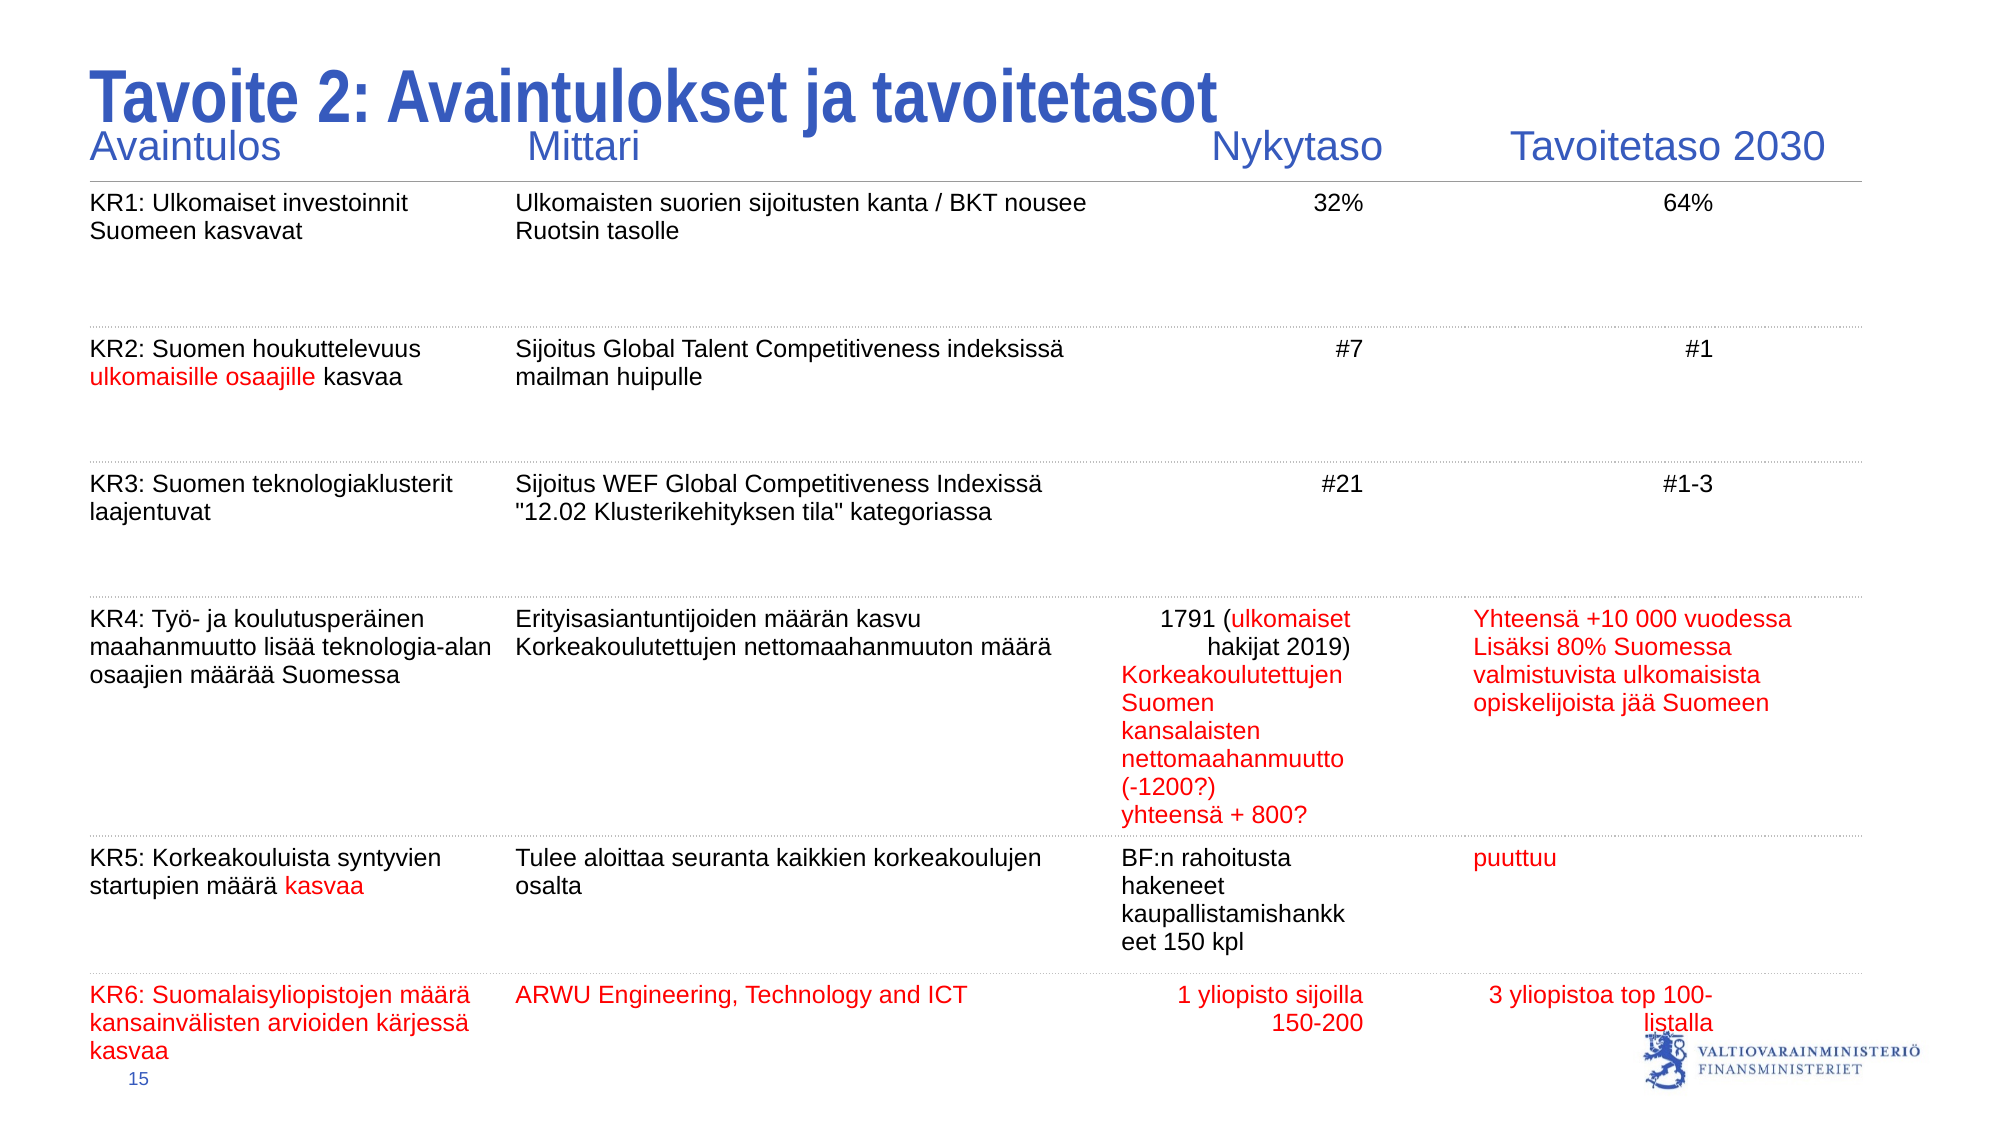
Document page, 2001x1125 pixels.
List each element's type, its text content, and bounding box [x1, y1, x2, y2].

table_cell 1 yliopisto sijoilla 150-200 [1122, 973, 1473, 1108]
table_cell Sijoitus Global Talent Competitiveness indeksissä mailman huipulle [515, 327, 1122, 462]
table_cell puuttuu [1473, 836, 1862, 973]
table_cell 64% [1473, 182, 1862, 327]
picture [1622, 1007, 1943, 1113]
table_cell KR6: Suomalaisyliopistojen määrä kansainvälisten arvioiden kärjessä kasvaa [90, 973, 515, 1108]
table_header Nykytaso [1122, 111, 1473, 181]
table_cell KR4: Työ- ja koulutusperäinen maahanmuutto lisää teknologia-alan osaajien määrää Suomessa [90, 597, 515, 836]
table_cell BF:n rahoitusta hakeneet kaupallistamishankkeet 150 kpl [1122, 836, 1473, 973]
table_cell KR5: Korkeakouluista syntyvien startupien määrä kasvaa [90, 836, 515, 973]
table_cell #1 [1473, 327, 1862, 462]
table_cell Yhteensä +10 000 vuodessa Lisäksi 80% Suomessa valmistuvista ulkomaisista opiskelijoista jää Suomeen [1473, 597, 1862, 836]
table_header Mittari [515, 111, 1122, 181]
table_cell KR3: Suomen teknologiaklusterit laajentuvat [90, 462, 515, 597]
table_cell KR1: Ulkomaiset investoinnit Suomeen kasvavat [90, 182, 515, 327]
table_cell #7 [1122, 327, 1473, 462]
table_cell #1-3 [1473, 462, 1862, 597]
table_cell 32% [1122, 182, 1473, 327]
table_header Tavoitetaso 2030 [1473, 111, 1862, 181]
table_cell Erityisasiantuntijoiden määrän kasvu Korkeakoulutettujen nettomaahanmuuton määrä [515, 597, 1122, 836]
title Tavoite 2: Avaintulokset ja tavoitetasot [89, 14, 1824, 181]
table_header Avaintulos [90, 111, 515, 181]
table_cell KR2: Suomen houkuttelevuus ulkomaisille osaajille kasvaa [90, 327, 515, 462]
table_cell ARWU Engineering, Technology and ICT [515, 973, 1122, 1108]
table_cell Tulee aloittaa seuranta kaikkien korkeakoulujen osalta [515, 836, 1122, 973]
table_cell 3 yliopistoa top 100-listalla [1473, 973, 1862, 1108]
table_cell Ulkomaisten suorien sijoitusten kanta / BKT nousee Ruotsin tasolle [515, 182, 1122, 327]
table_cell #21 [1122, 462, 1473, 597]
table_cell Sijoitus WEF Global Competitiveness Indexissä "12.02 Klusterikehityksen tila" kategoriassa [515, 462, 1122, 597]
table_cell 1791 (ulkomaiset hakijat 2019) Korkeakoulutettujen Suomen kansalaisten nettomaahanmuutto (-1200?) yhteensä + 800? [1122, 597, 1473, 836]
